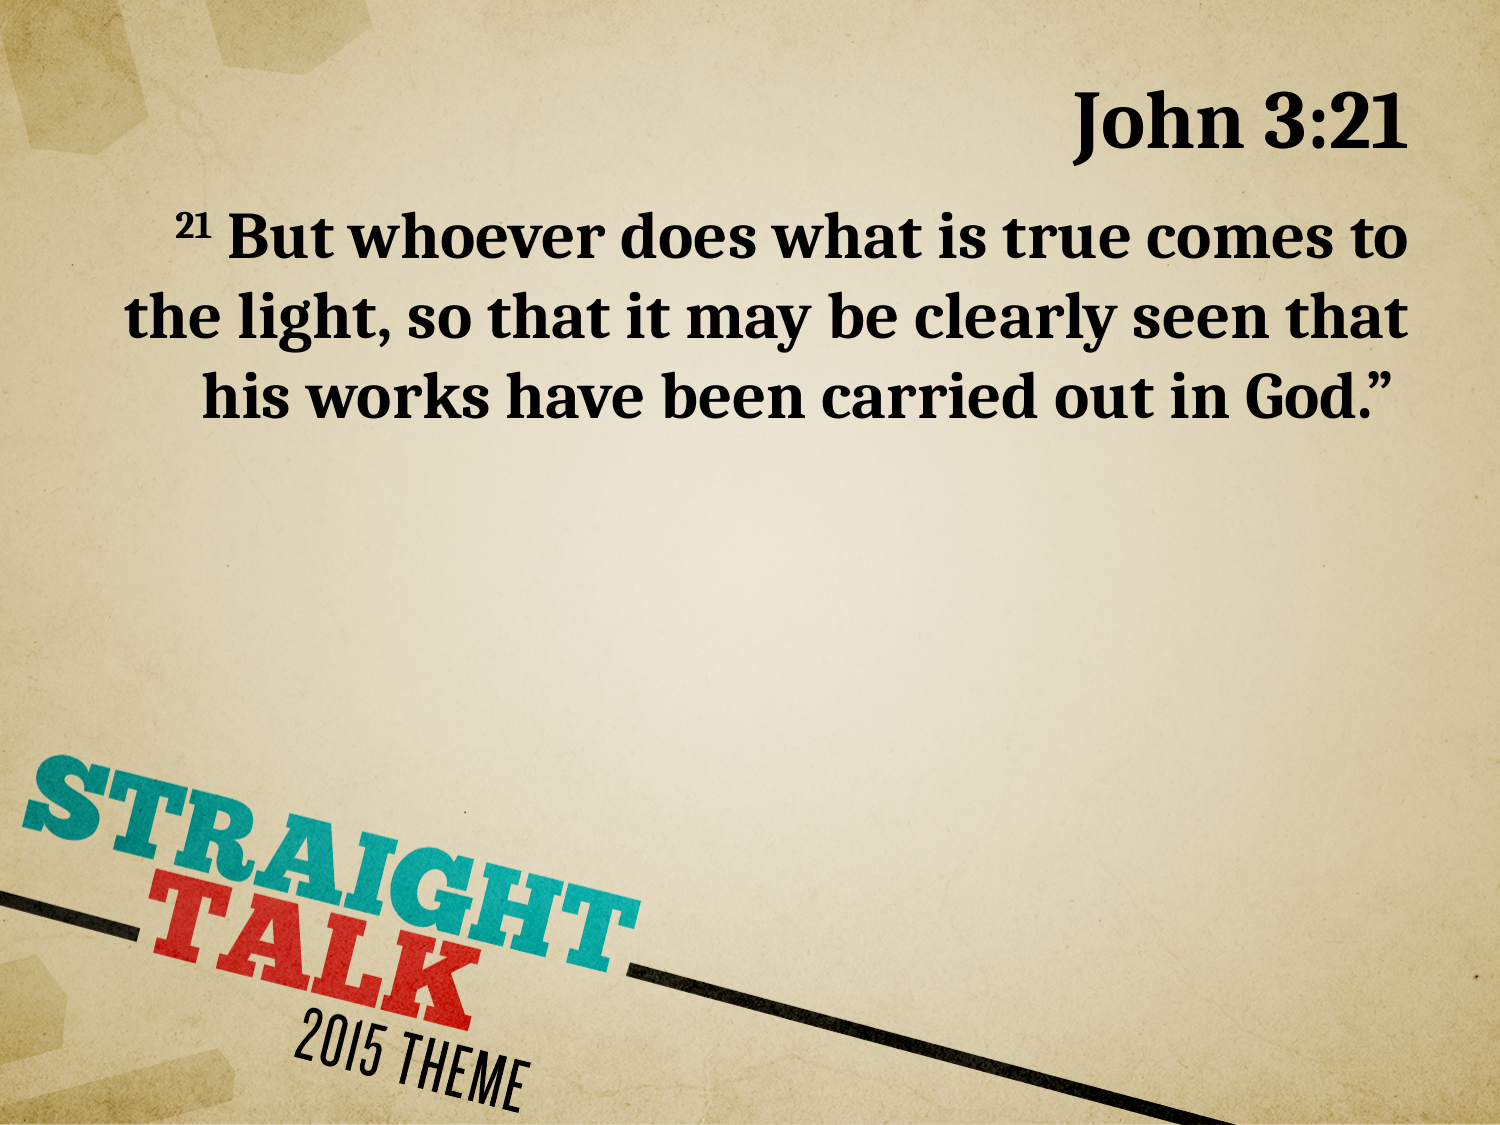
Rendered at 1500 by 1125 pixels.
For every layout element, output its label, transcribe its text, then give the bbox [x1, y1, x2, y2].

title John 3:21 [75, 45, 1425, 184]
picture [0, 0, 1500, 1125]
text_box 21 But whoever does what is true comes to the light, so that it may be clearly seen that his works have been carried out in God.” [74, 184, 1425, 520]
